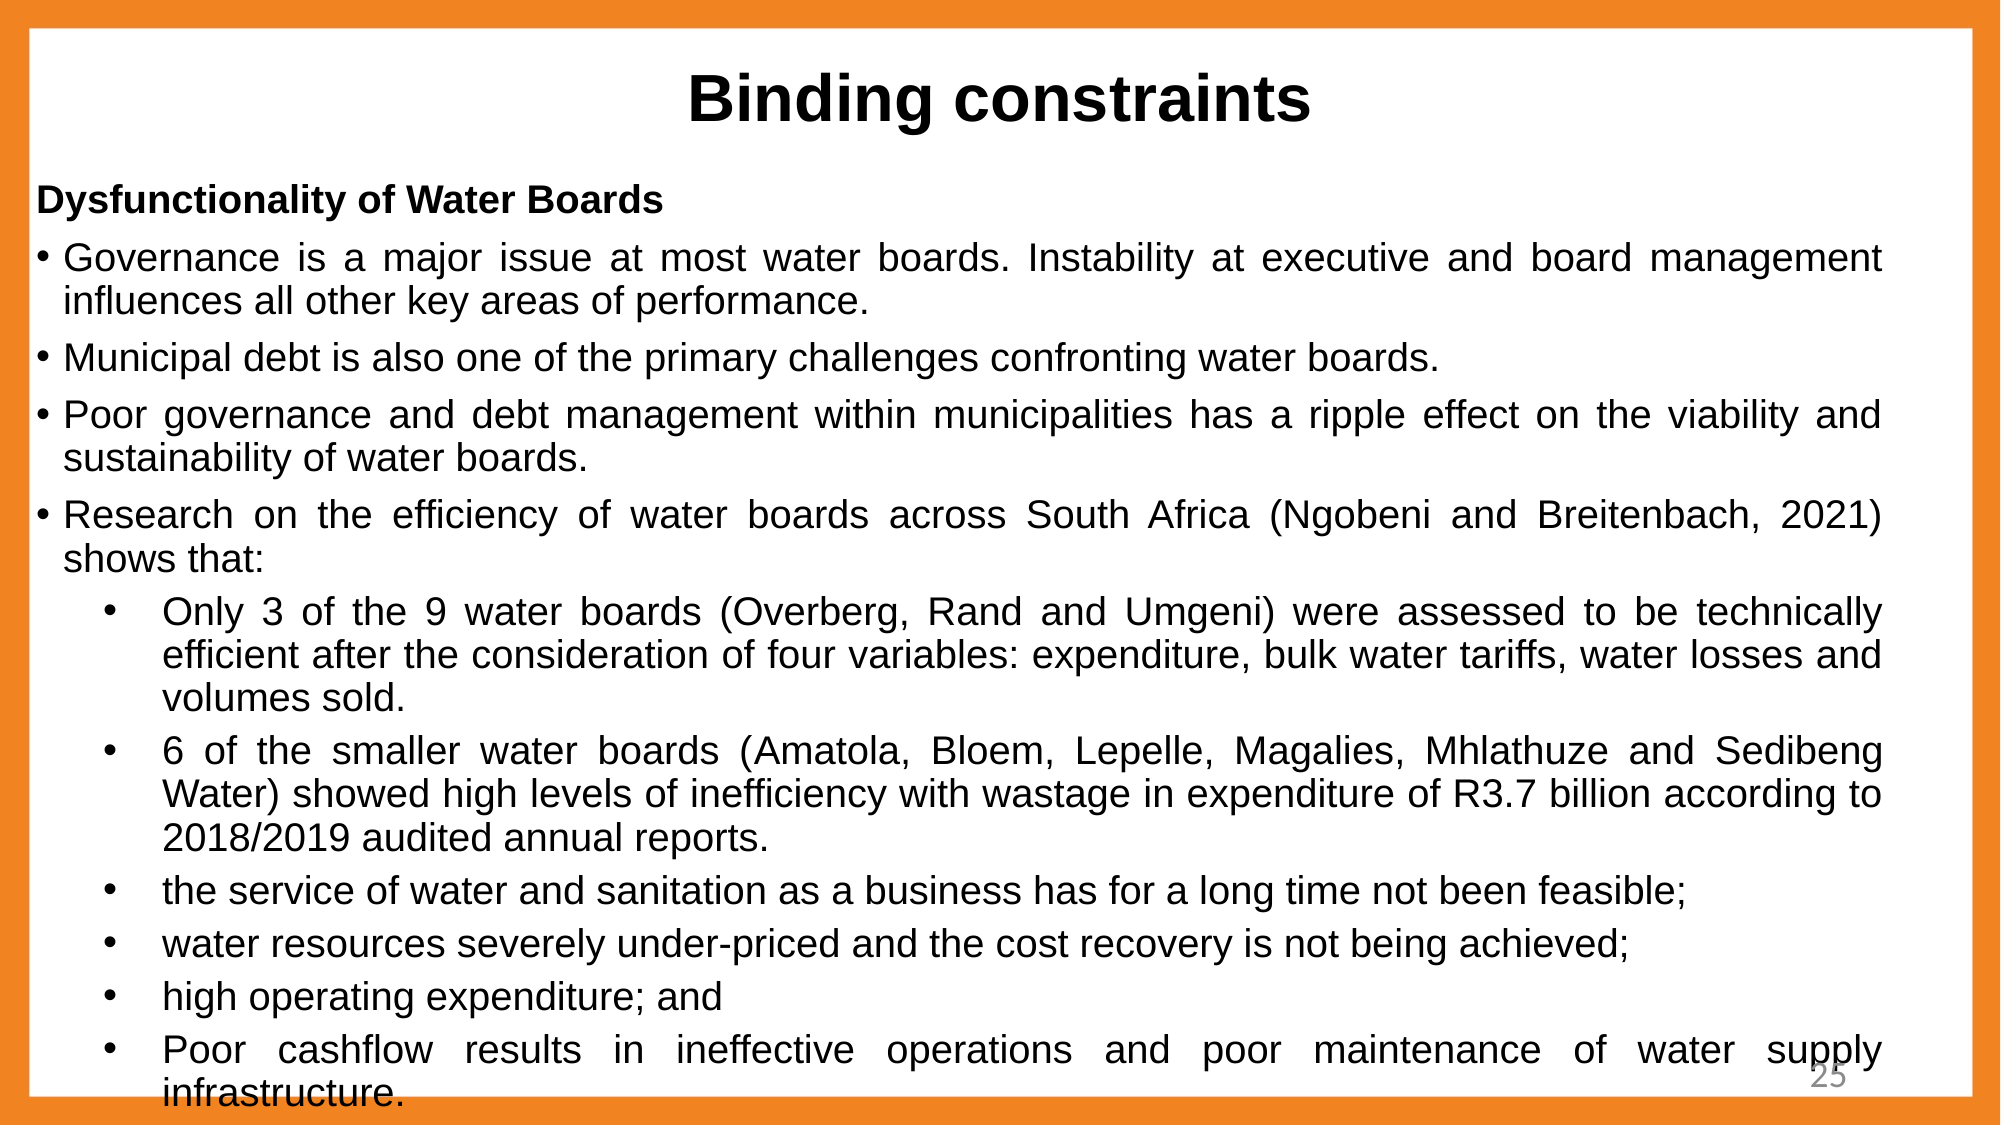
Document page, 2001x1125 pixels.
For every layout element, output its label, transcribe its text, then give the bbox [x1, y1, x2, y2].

title Binding constraints [69, 64, 1931, 136]
picture [0, 0, 2001, 1125]
slide_number 25 [1412, 1042, 1863, 1103]
list Dysfunctionality of Water Boards Governance is a major issue at most water boards. Instability at executive and board management influences all other key areas of performance. Municipal debt is also one of the primary challenges confronting water boards. Poor governance and debt management within municipalities has a ripple effect on the viability and sustainability of water boards. Research on the efficiency of water boards across South Africa (Ngobeni and Breitenbach, 2021) shows that: Only 3 of the 9 water boards (Overberg, Rand and Umgeni) were assessed to be technically efficient after the consideration of four variables: expenditure, bulk water tariffs, water losses and volumes sold. 6 of the smaller water boards (Amatola, Bloem, Lepelle, Magalies, Mhlathuze and Sedibeng Water) showed high levels of inefficiency with wastage in expenditure of R3.7 billion according to 2018/2019 audited annual reports. the service of water and sanitation as a business has for a long time not been feasible; water resources severely under-priced and the cost recovery is not being achieved; high operating expenditure; and Poor cashflow results in ineffective operations and poor maintenance of water supply infrastructure. [21, 172, 1901, 1125]
